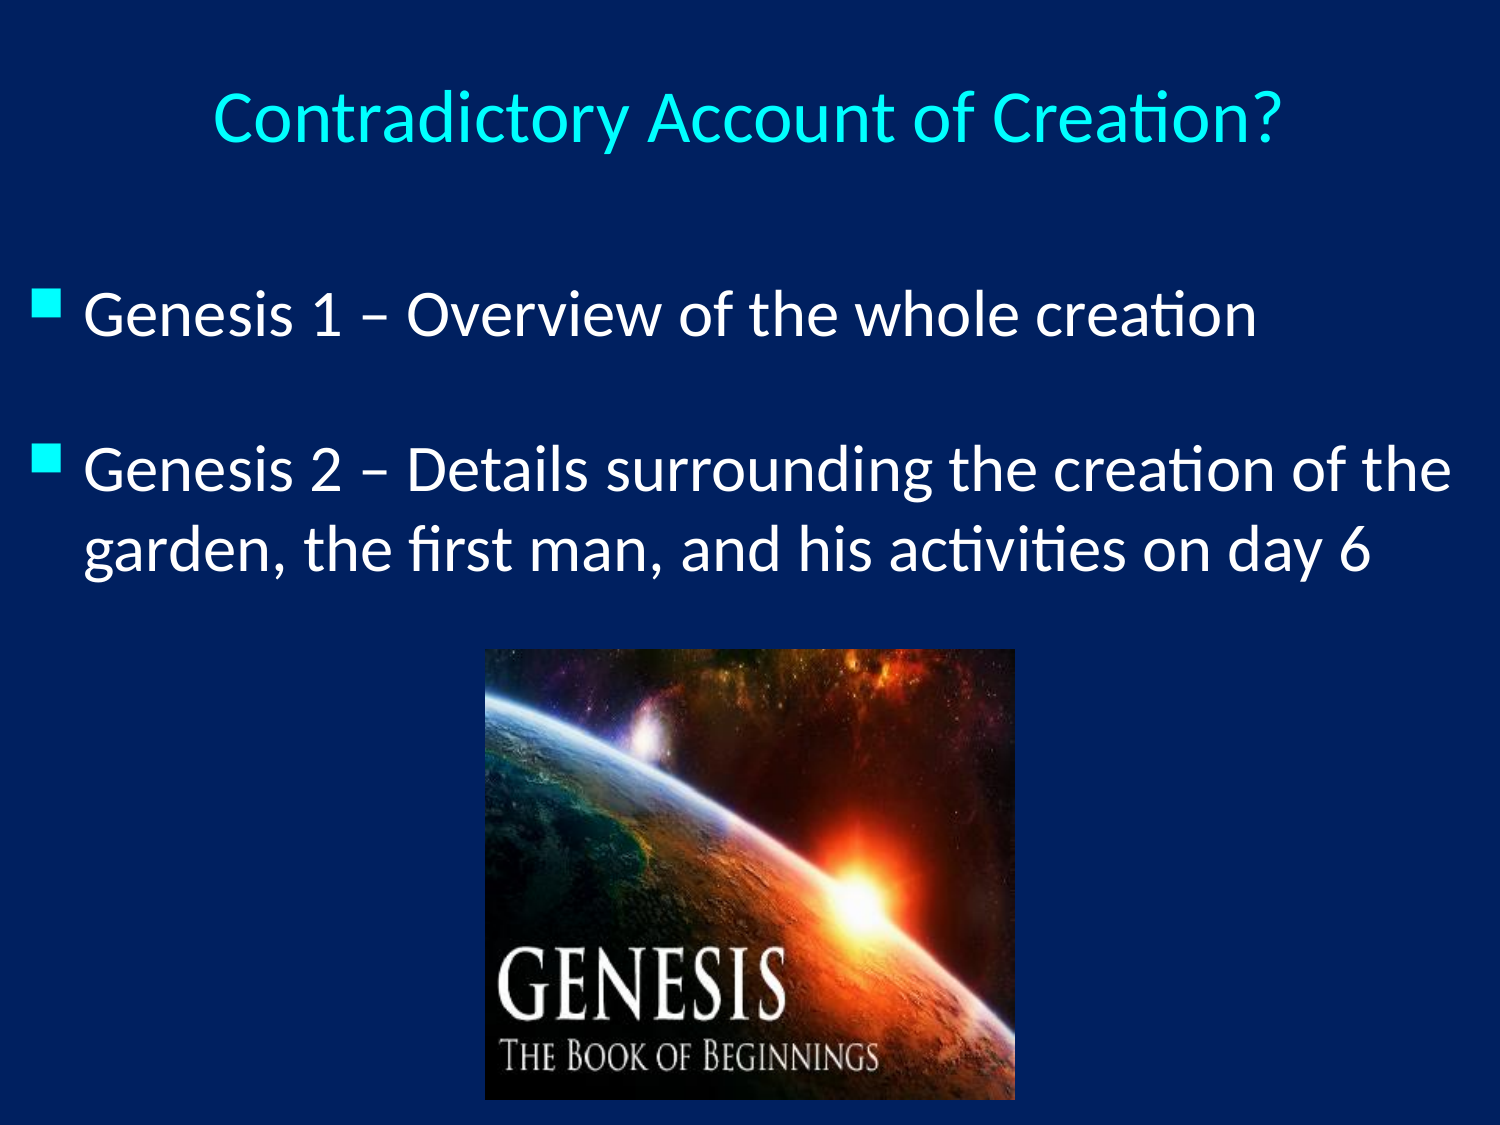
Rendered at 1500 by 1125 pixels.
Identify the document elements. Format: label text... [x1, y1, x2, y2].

title Contradictory Account of Creation? [112, 37, 1388, 188]
picture [485, 649, 1015, 1101]
list Genesis 1 – Overview of the whole creation Genesis 2 – Details surrounding the creation of the garden, the first man, and his activities on day 6 [12, 262, 1500, 601]
